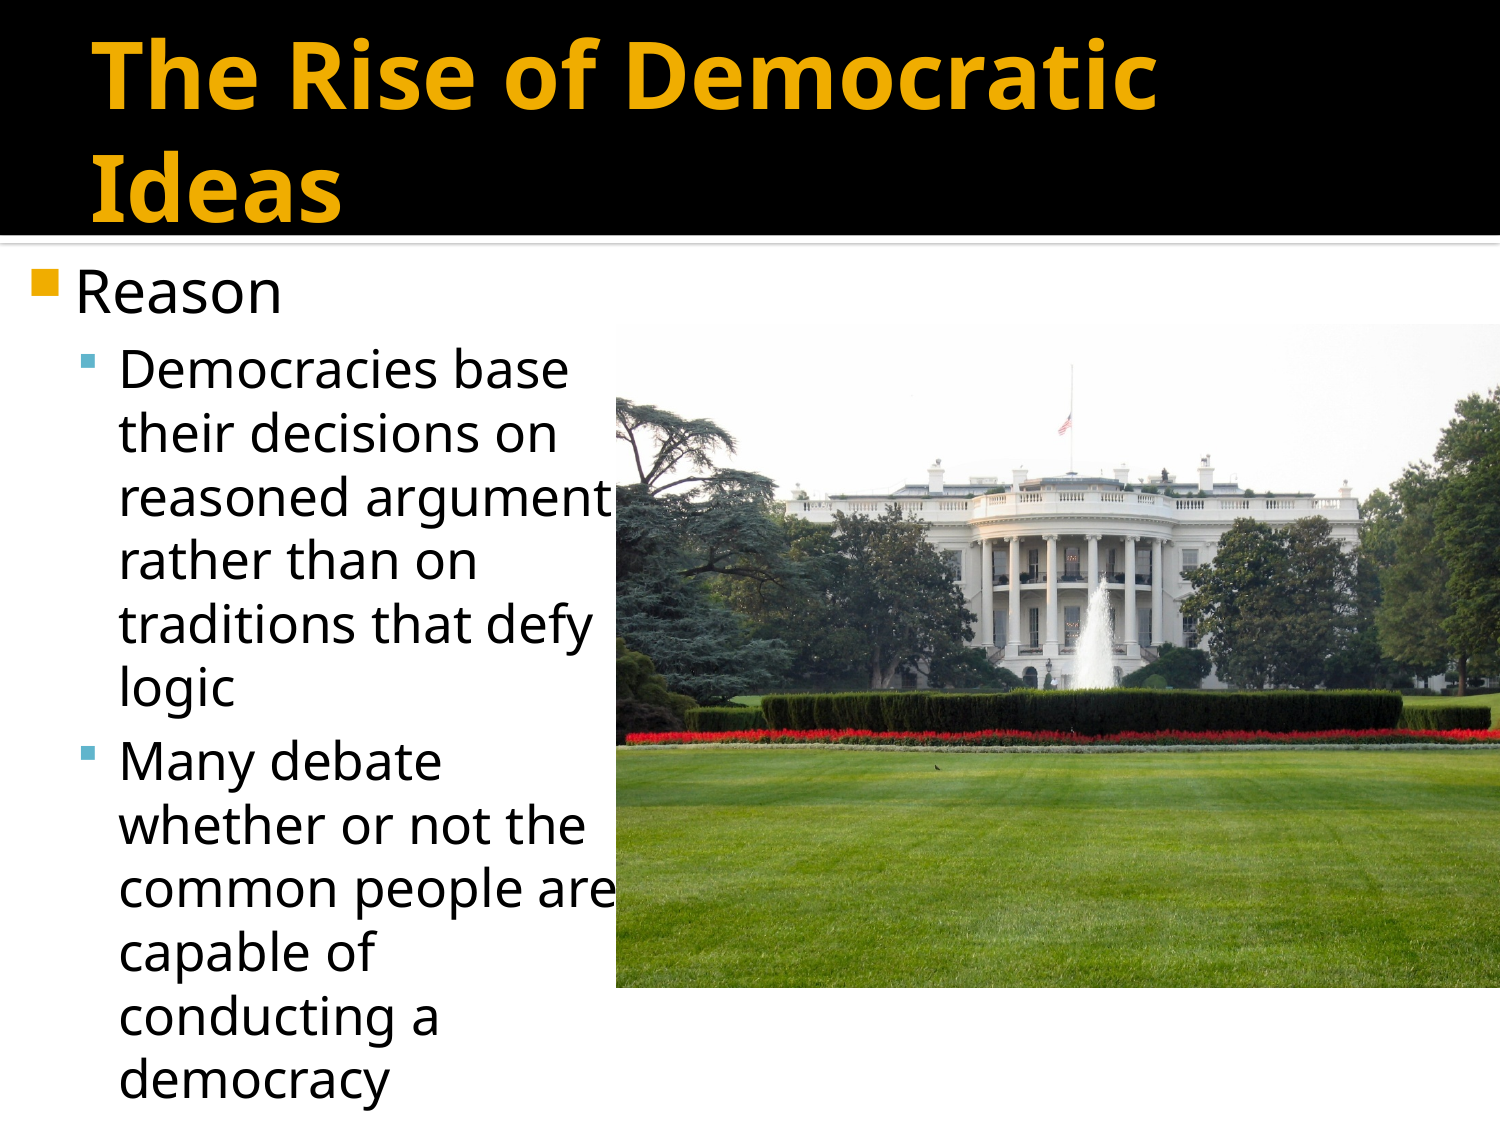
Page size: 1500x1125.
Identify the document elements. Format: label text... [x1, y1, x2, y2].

title The Rise of Democratic Ideas [75, 25, 1425, 231]
picture [616, 324, 1500, 988]
list Reason Democracies base their decisions on reasoned argument rather than on traditions that defy logic Many debate whether or not the common people are capable of conducting a democracy [0, 237, 663, 1125]
